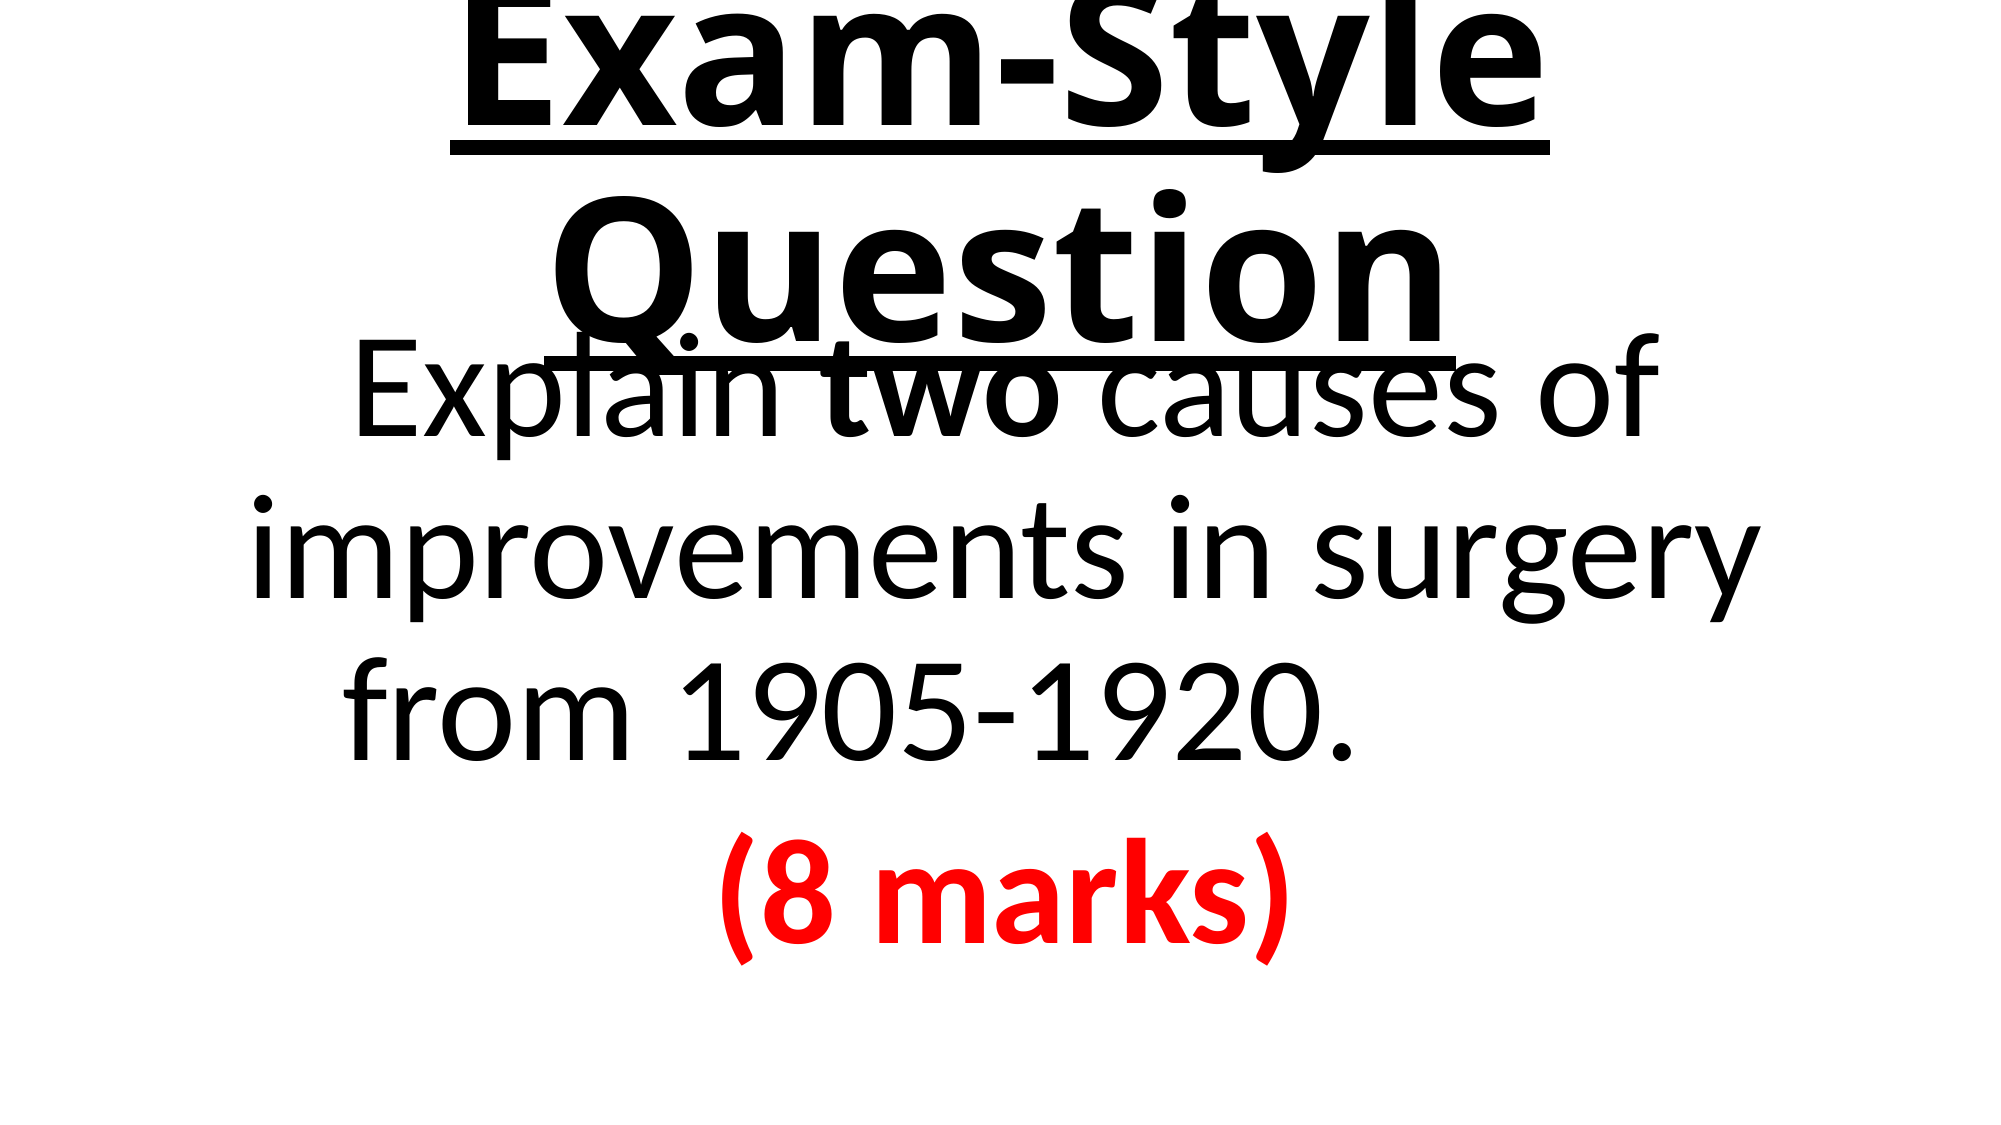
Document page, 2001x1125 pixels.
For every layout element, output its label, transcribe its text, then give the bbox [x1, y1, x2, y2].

title Exam-Style Question [137, 59, 1863, 278]
list Explain two causes of improvements in surgery from 1905-1920. (8 marks) [79, 299, 1931, 1084]
